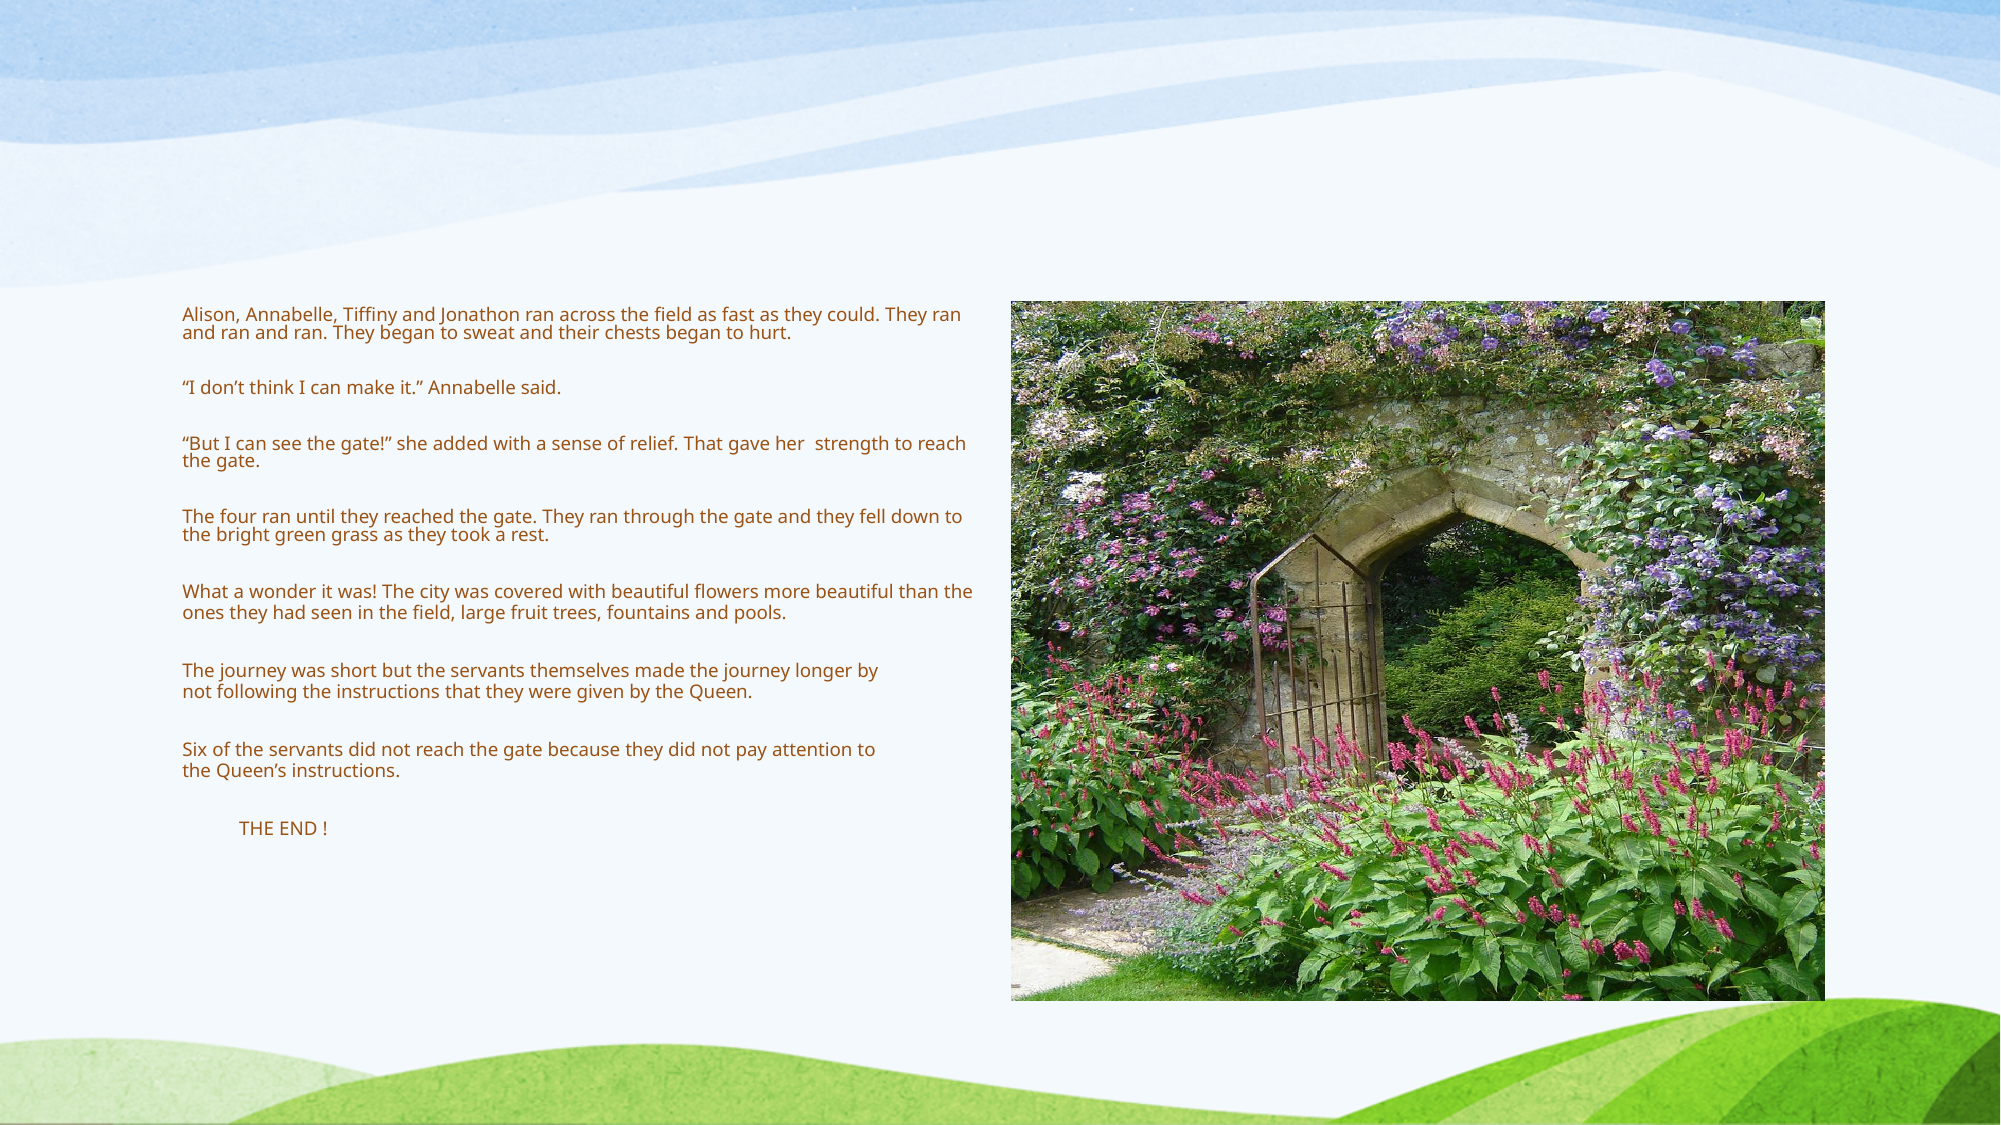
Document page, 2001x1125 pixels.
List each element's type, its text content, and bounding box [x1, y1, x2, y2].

list Alison, Annabelle, Tiffiny and Jonathon ran across the field as fast as they could. They ran and ran and ran. They began to sweat and their chests began to hurt. “I don’t think I can make it.” Annabelle said. “But I can see the gate!” she added with a sense of relief. That gave her strength to reach the gate. The four ran until they reached the gate. They ran through the gate and they fell down to the bright green grass as they took a rest. What a wonder it was! The city was covered with beautiful flowers more beautiful than the ones they had seen in the field, large fruit trees, fountains and pools. The journey was short but the servants themselves made the journey longer by not following the instructions that they were given by the Queen. Six of the servants did not reach the gate because they did not pay attention to the Queen’s instructions. THE END ! [174, 298, 988, 987]
picture [0, 0, 2001, 1125]
